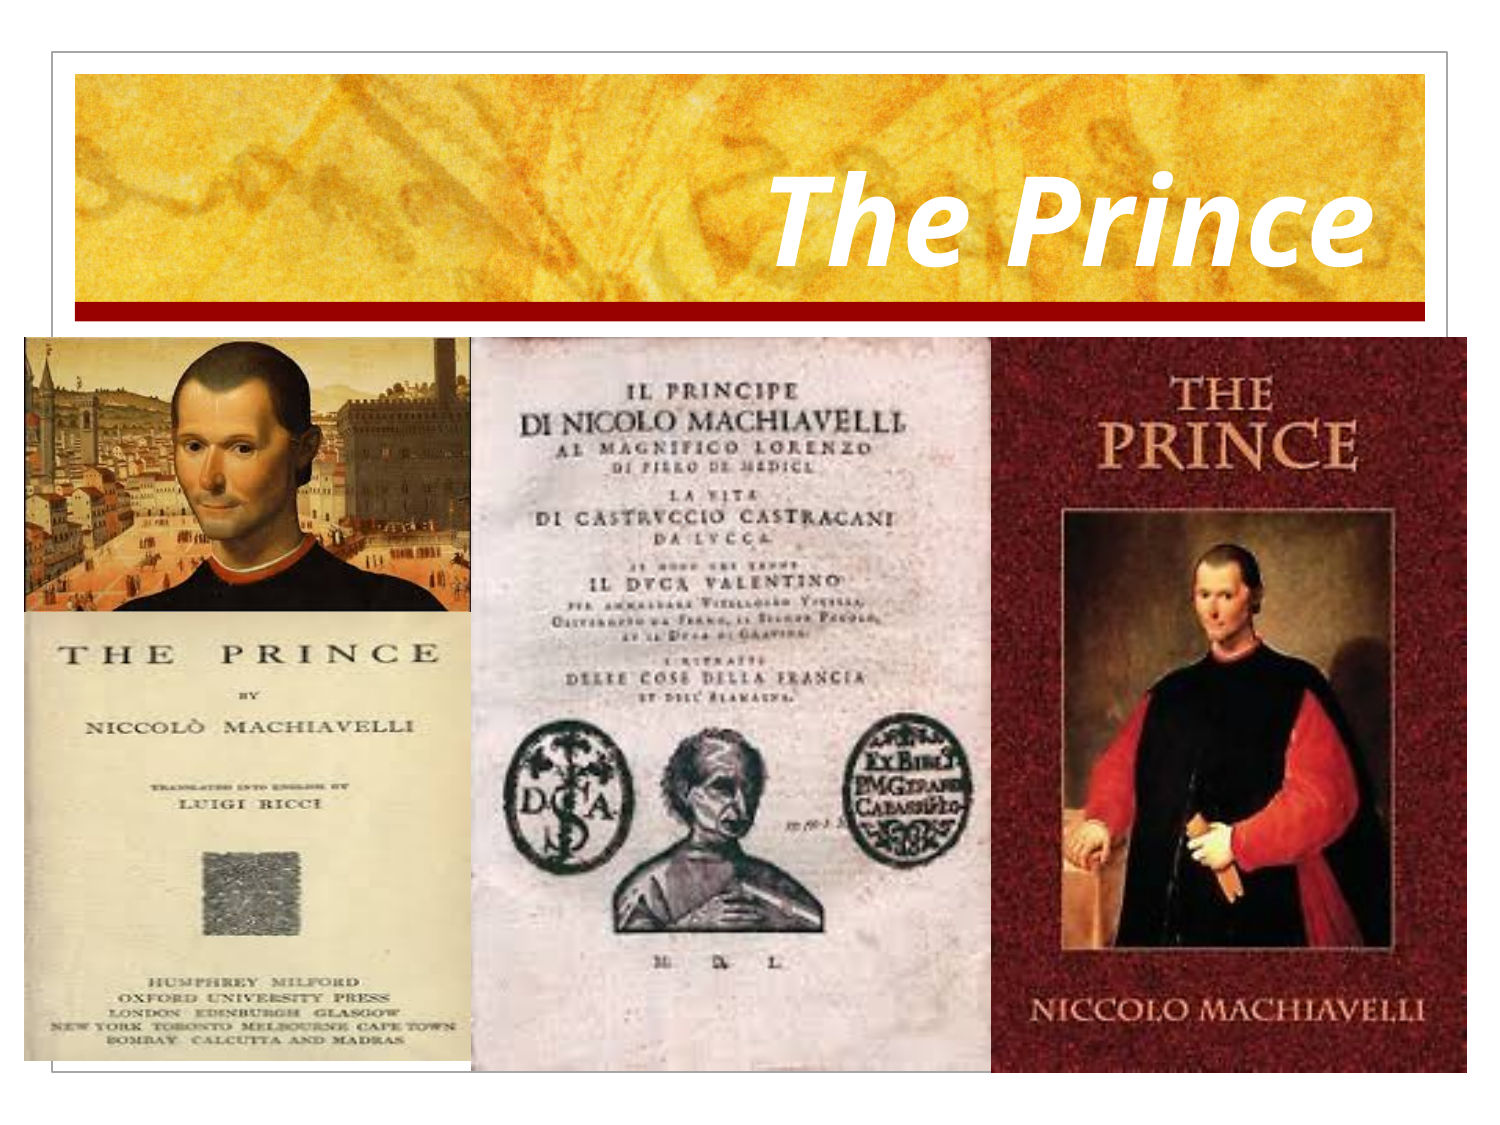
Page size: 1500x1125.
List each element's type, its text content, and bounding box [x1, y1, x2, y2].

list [24, 336, 471, 611]
title The Prince [108, 74, 1392, 292]
picture [75, 74, 1425, 301]
picture [24, 336, 1468, 1073]
